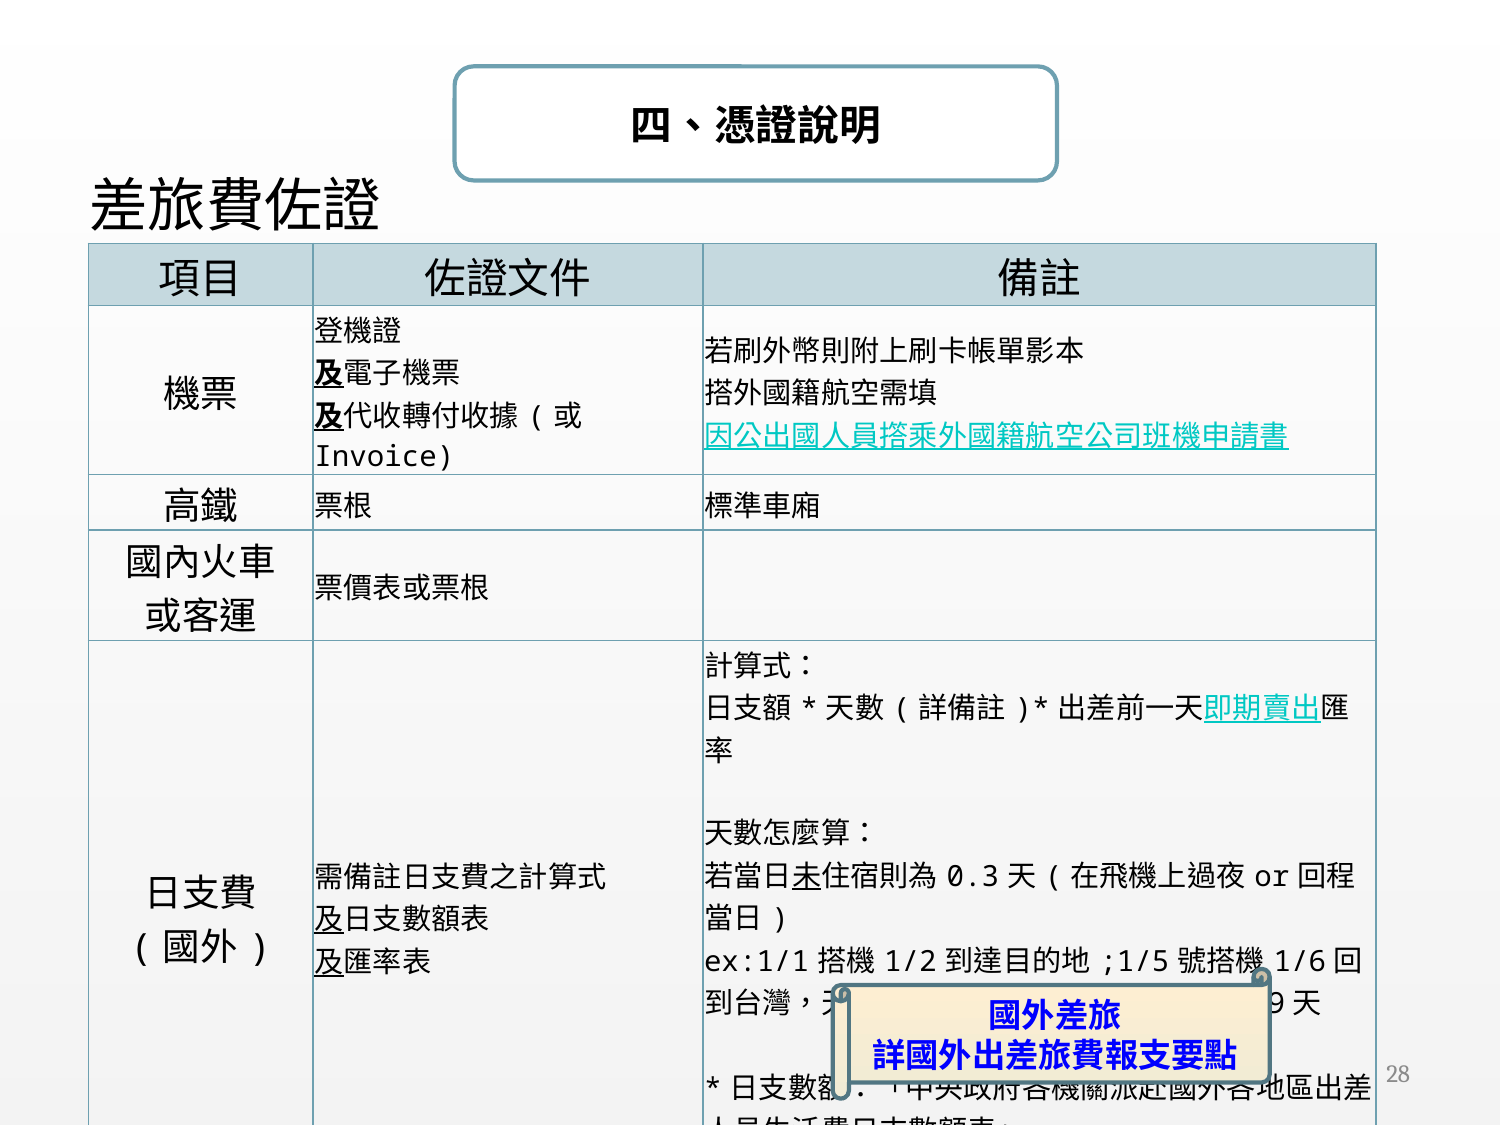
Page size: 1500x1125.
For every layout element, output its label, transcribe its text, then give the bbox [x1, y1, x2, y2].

table_cell 高鐵 [89, 475, 312, 529]
table_cell 機票 [89, 306, 312, 474]
table_cell 國內火車 或客運 [89, 531, 312, 640]
table_cell 標準車廂 [704, 475, 1375, 529]
table_header 佐證文件 [314, 266, 702, 305]
text_box 差旅費佐證 [75, 160, 738, 266]
table_cell 若刷外幣則附上刷卡帳單影本 搭外國籍航空需填因公出國人員撘乘外國籍航空公司班機申請書 [704, 306, 1375, 474]
table_cell 計算式： 日支額*天數(詳備註)*出差前一天即期賣出匯率 天數怎麼算： 若當日未住宿則為0.3天(在飛機上過夜or回程當日) ex:1/1搭機1/2到達目的地;1/5號搭機1/6回到台灣，天數為0.3+1+1+1+0.3+0.3=3.9天 *日支數額：「中央政府各機關派赴國外各地區出差人員生活費日支數額表」 *匯率上臺銀網站查詢 [704, 641, 1375, 1125]
table_cell 需備註日支費之計算式 及日支數額表 及匯率表 [314, 641, 702, 1125]
text_box 四、憑證說明 [452, 64, 1060, 183]
table_cell 日支費 (國外) [89, 641, 312, 1125]
table_header 項目 [89, 266, 312, 305]
table_cell 票根 [314, 475, 702, 529]
table_cell 登機證 及電子機票 及代收轉付收據(或Invoice) [314, 306, 702, 474]
table_header 備註 [704, 244, 1375, 305]
slide_number 27 [1377, 1042, 1425, 1103]
table_cell [704, 531, 1375, 640]
text_box 國外差旅 詳國外出差旅費報支要點 [830, 966, 1272, 1101]
table_cell 票價表或票根 [314, 531, 702, 640]
